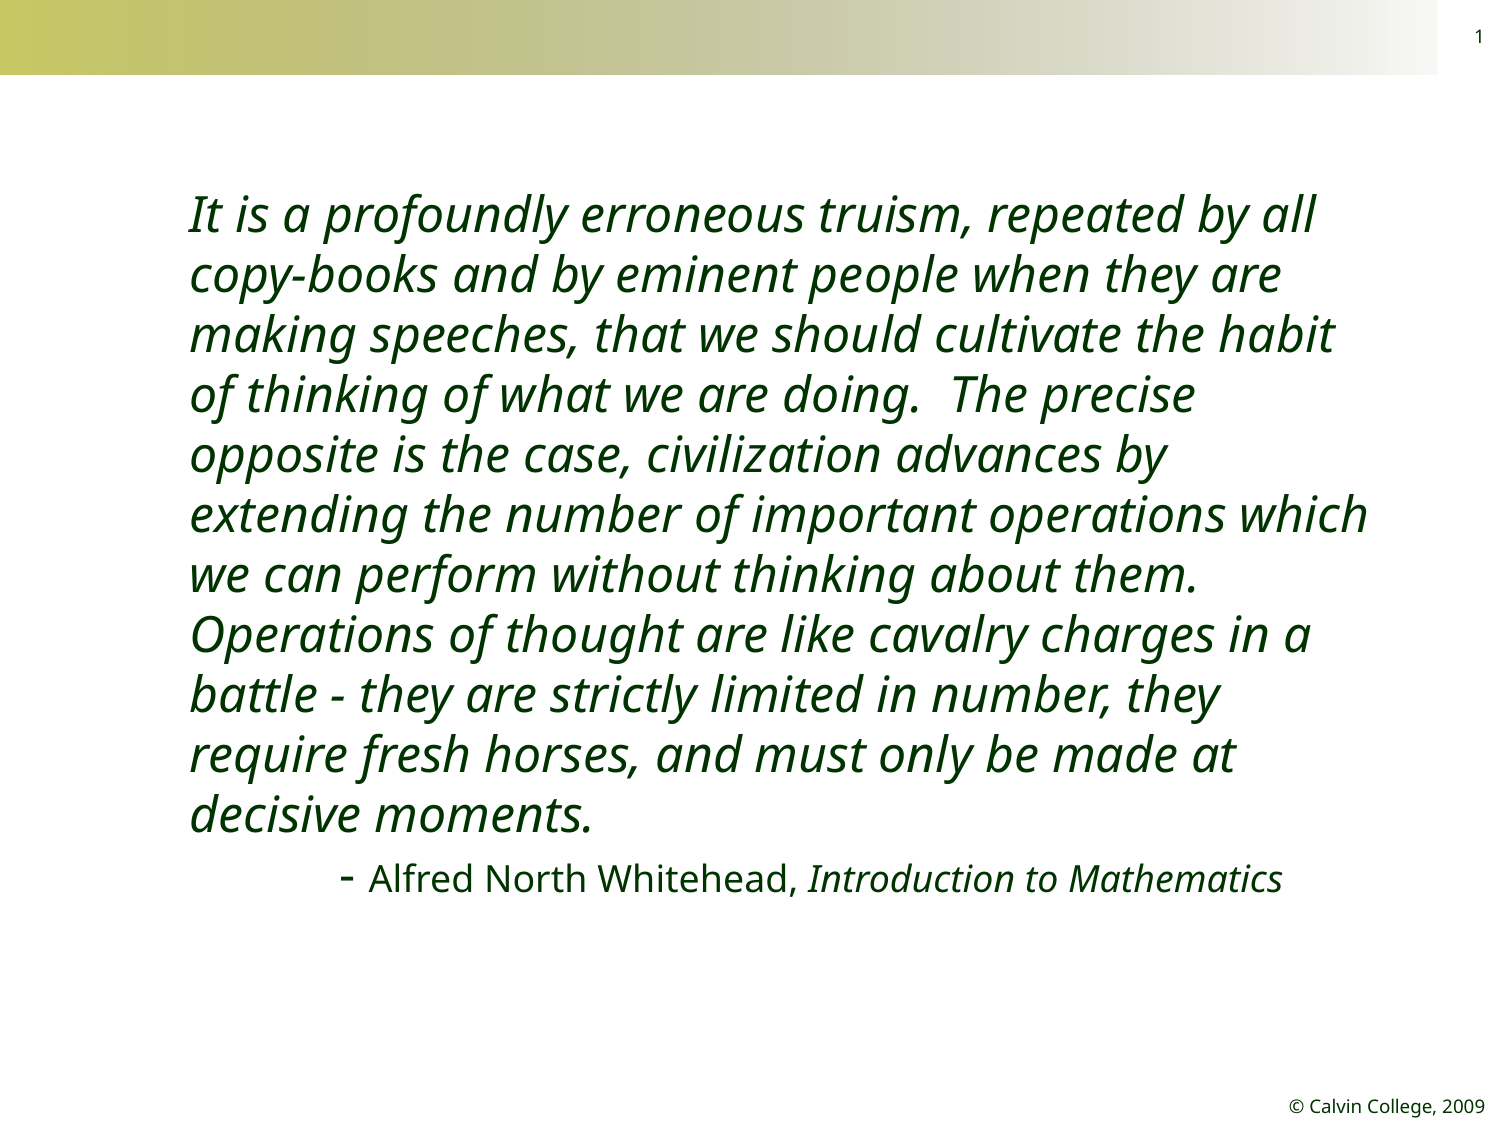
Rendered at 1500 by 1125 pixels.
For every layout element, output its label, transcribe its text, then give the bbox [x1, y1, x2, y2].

text_box It is a profoundly erroneous truism, repeated by all copy-books and by eminent people when they are making speeches, that we should cultivate the habit of thinking of what we are doing. The precise opposite is the case, civilization advances by extending the number of important operations which we can perform without thinking about them. Operations of thought are like cavalry charges in a battle - they are strictly limited in number, they require fresh horses, and must only be made at decisive moments. - Alfred North Whitehead, Introduction to Mathematics [174, 174, 1388, 910]
slide_number 1 [1437, 0, 1500, 76]
